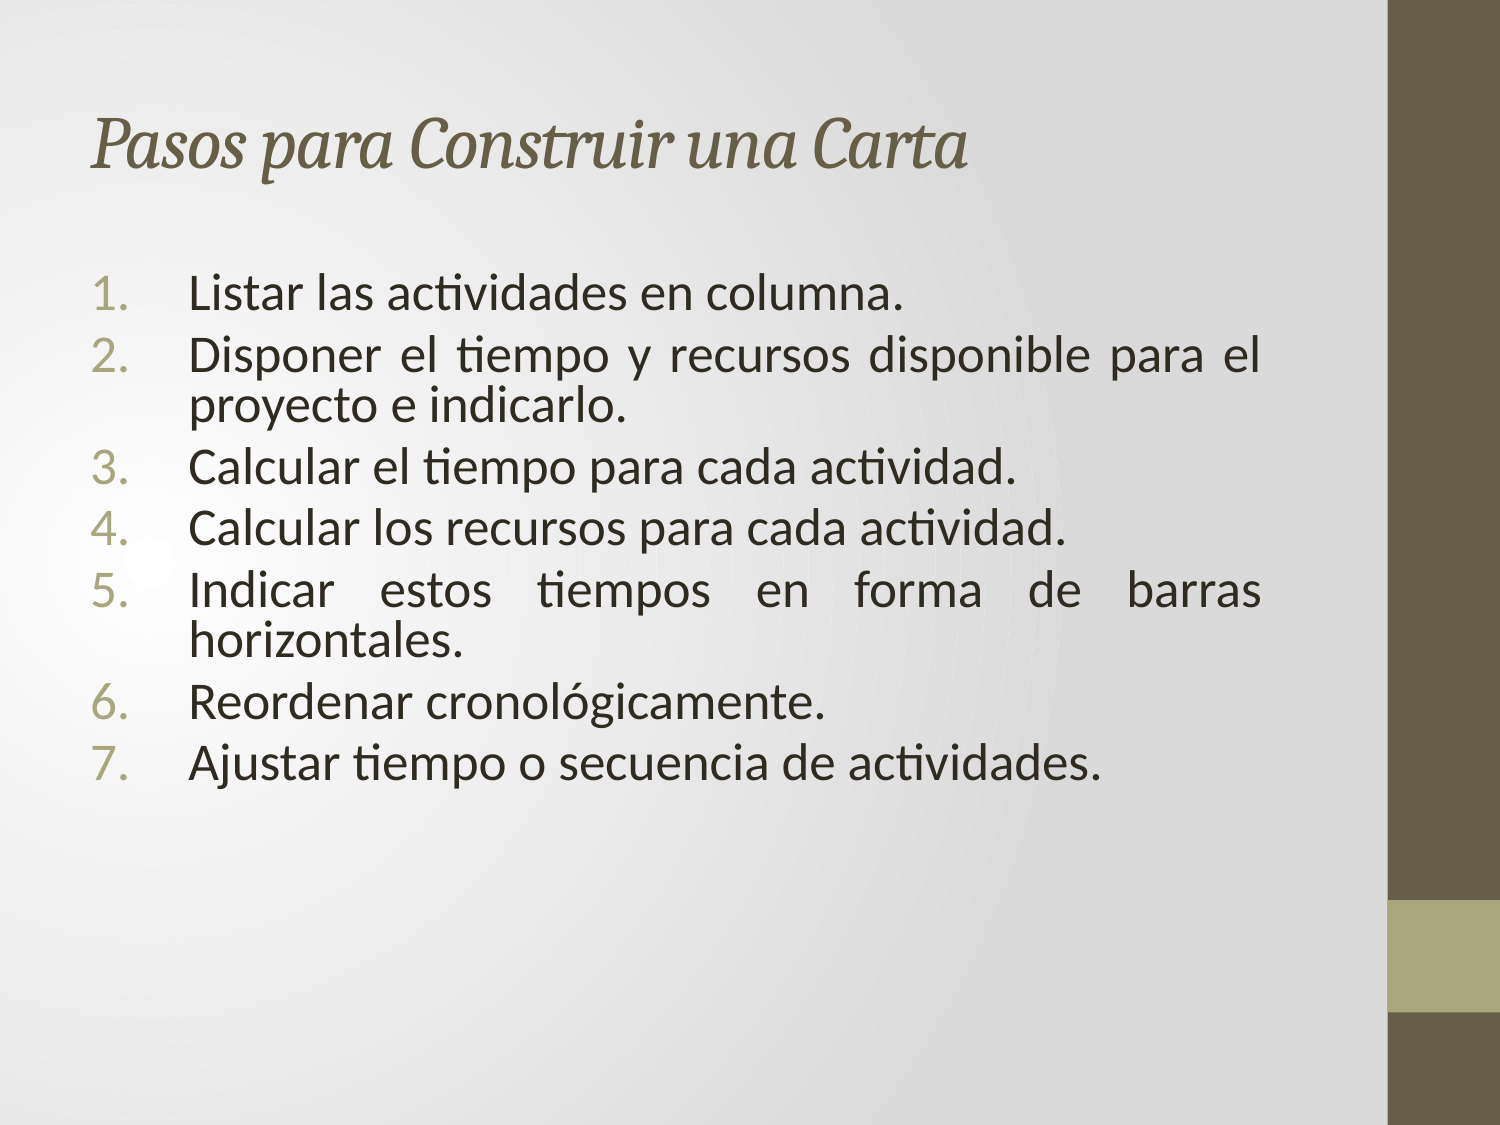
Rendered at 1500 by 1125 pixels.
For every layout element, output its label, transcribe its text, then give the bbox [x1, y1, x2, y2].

list Listar las actividades en columna. Disponer el tiempo y recursos disponible para el proyecto e indicarlo. Calcular el tiempo para cada actividad. Calcular los recursos para cada actividad. Indicar estos tiempos en forma de barras horizontales. Reordenar cronológicamente. Ajustar tiempo o secuencia de actividades. [75, 262, 1278, 800]
title Pasos para Construir una Carta [75, 45, 1325, 233]
